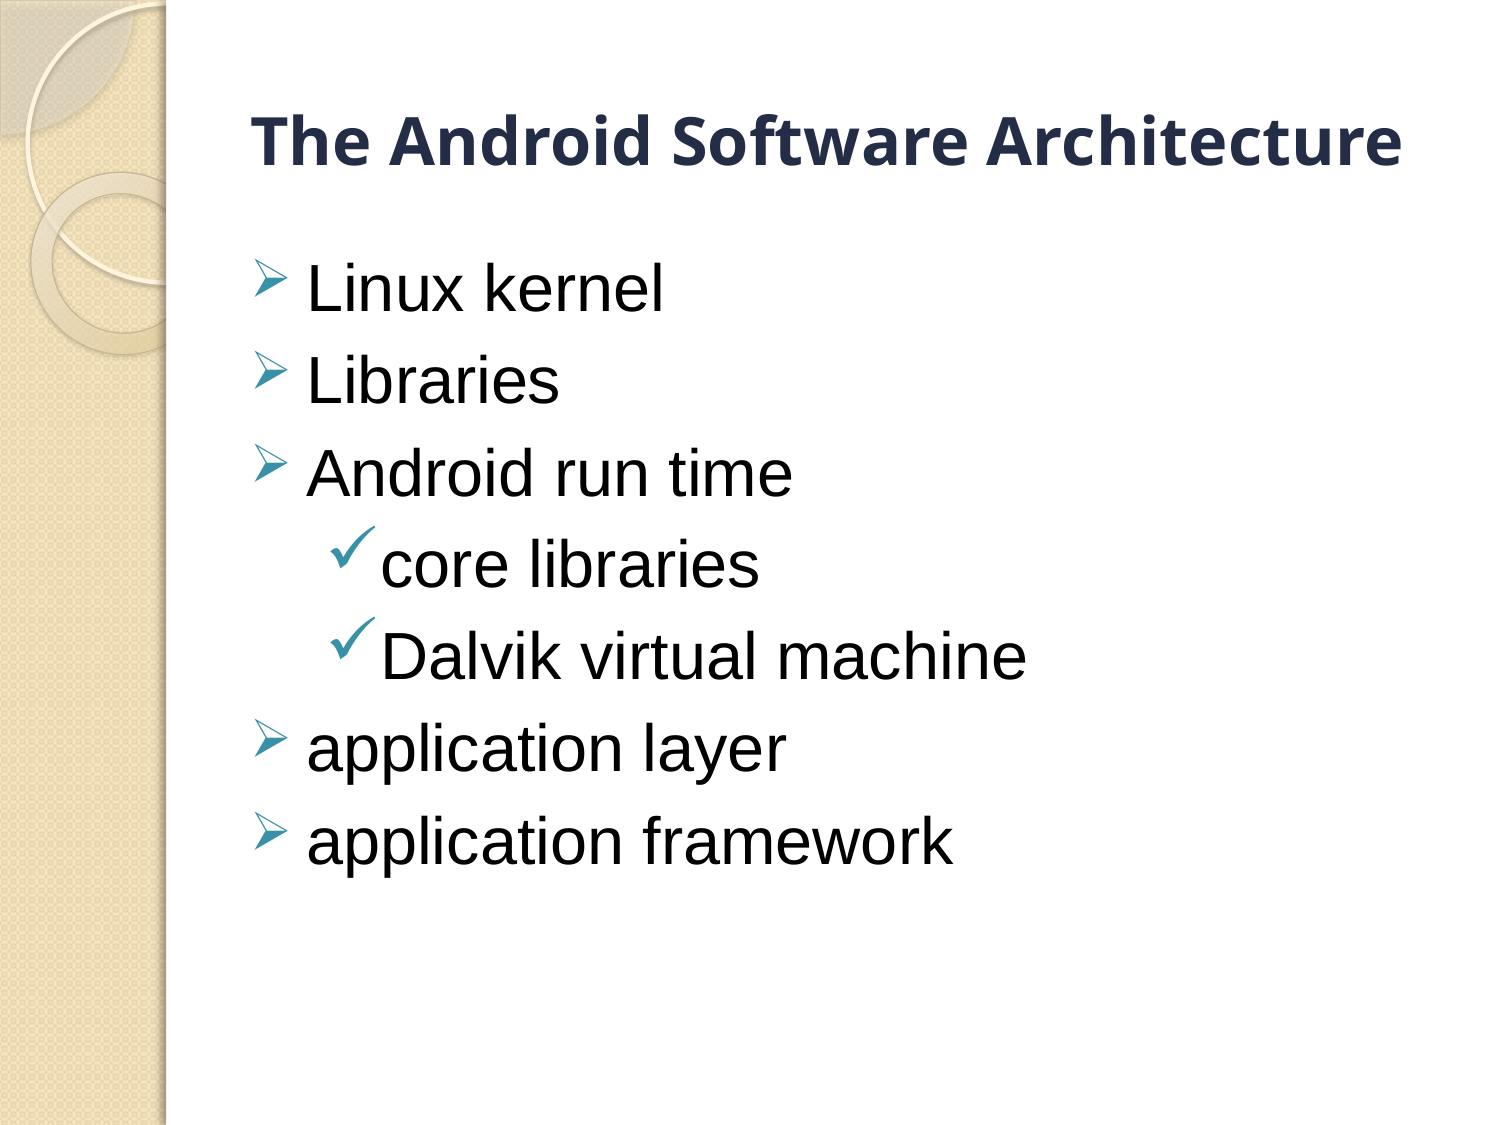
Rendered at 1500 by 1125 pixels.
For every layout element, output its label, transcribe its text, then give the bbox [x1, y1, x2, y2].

title The Android Software Architecture [235, 45, 1466, 233]
list Linux kernel Libraries Android run time core libraries Dalvik virtual machine application layer application framework [235, 237, 1466, 1025]
